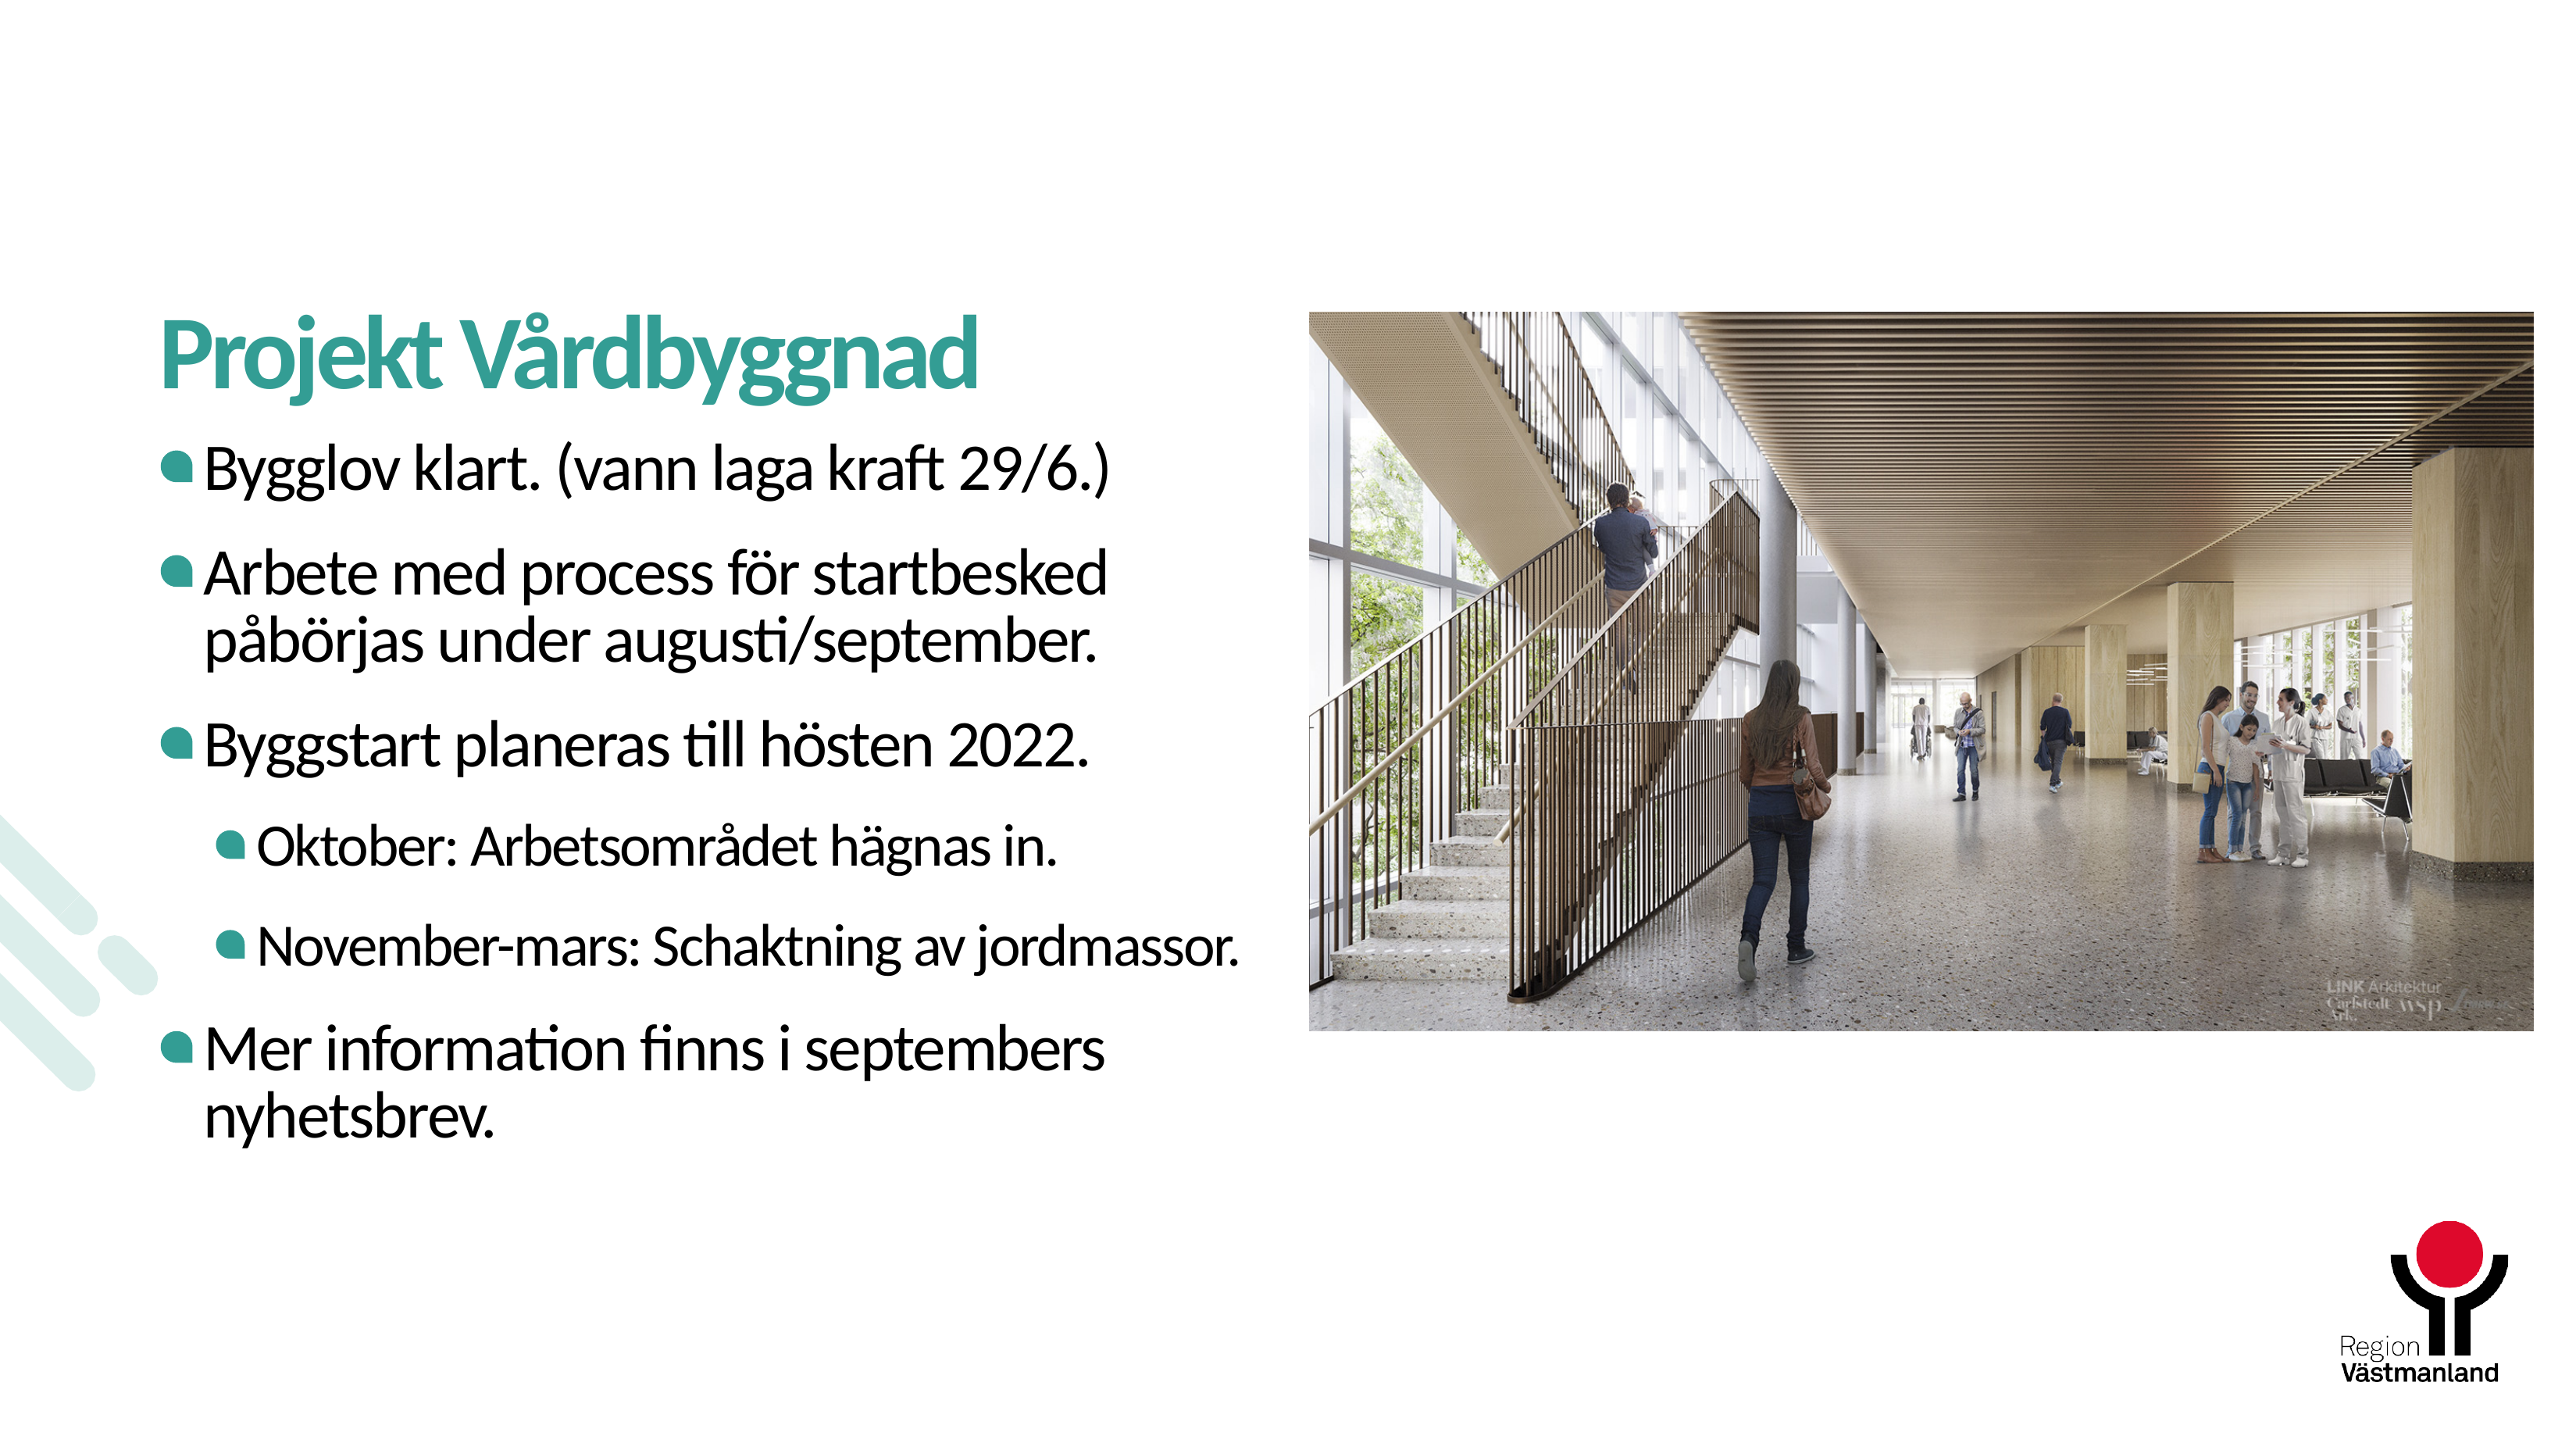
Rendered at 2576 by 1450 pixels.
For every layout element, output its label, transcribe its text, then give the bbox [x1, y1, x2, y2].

picture [2341, 1221, 2509, 1382]
list Bygglov klart. (vann laga kraft 29/6.) Arbete med process för startbesked påbörjas under augusti/september. Byggstart planeras till hösten 2022. Oktober: Arbetsområdet hägnas in. November-mars: Schaktning av jordmassor. Mer information finns i septembers nyhetsbrev. [159, 436, 1267, 1203]
title Projekt Vårdbyggnad [159, 157, 2417, 420]
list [1309, 312, 2534, 1032]
